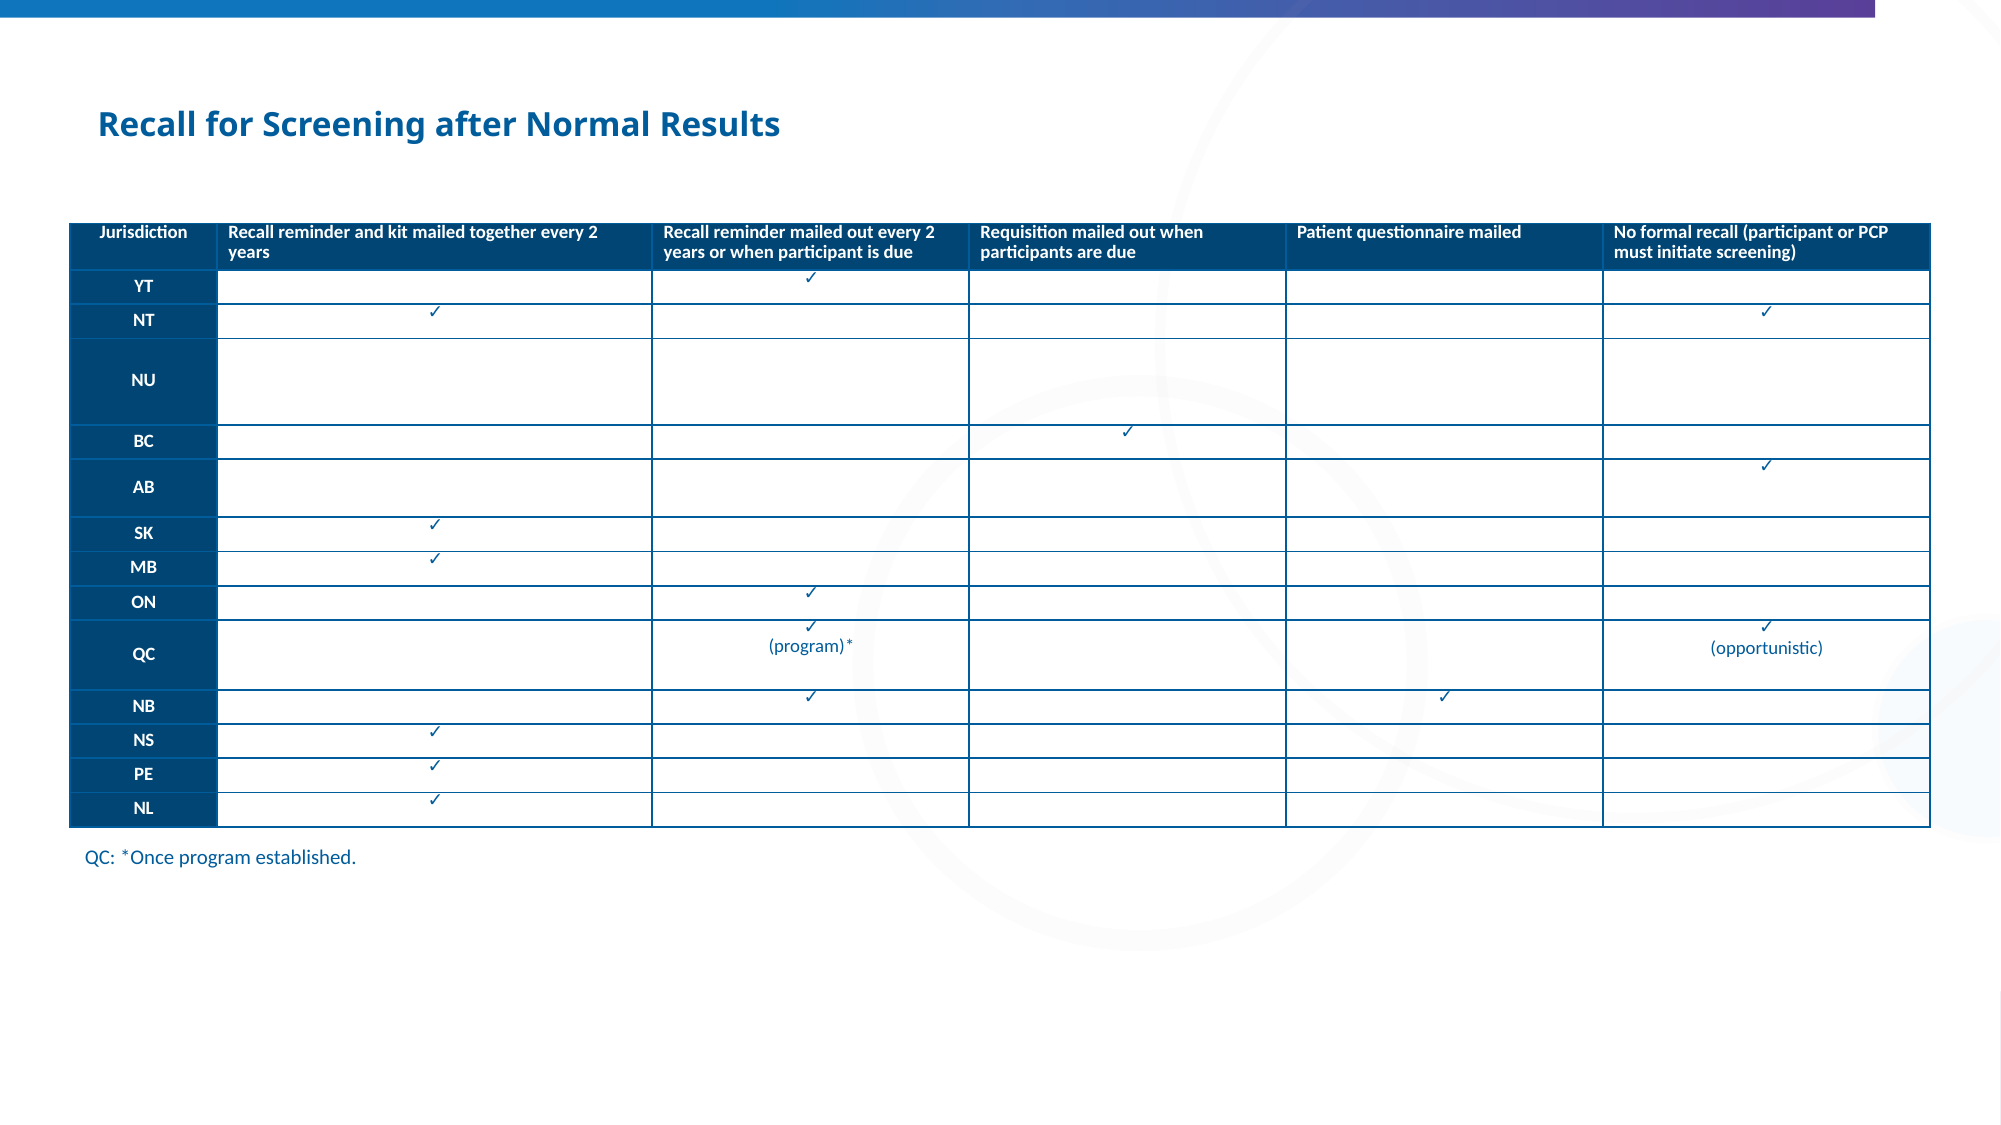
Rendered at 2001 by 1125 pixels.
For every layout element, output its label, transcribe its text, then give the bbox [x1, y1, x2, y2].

table_cell [1287, 339, 1602, 424]
table_header No formal recall (participant or PCP must initiate screening) [1604, 224, 1929, 269]
table_cell NB [71, 691, 216, 723]
table_cell [1604, 793, 1929, 826]
table_cell ✓ (opportunistic) [1604, 621, 1929, 689]
table_cell [218, 587, 651, 619]
title Recall for Screening after Normal Results [82, 64, 1786, 188]
table_cell [970, 339, 1285, 424]
table_cell QC [71, 621, 216, 689]
table_cell [218, 426, 651, 458]
table_cell NL [71, 793, 216, 826]
table_cell [218, 339, 651, 424]
table_cell [970, 725, 1285, 757]
table_cell [1604, 759, 1929, 792]
table_cell ✓ [218, 759, 651, 792]
table_cell ✓ (program)* [653, 621, 968, 689]
table_header Patient questionnaire mailed [1287, 224, 1602, 269]
text_box QC: *Once program established. [70, 835, 1071, 901]
table_cell ✓ [218, 305, 651, 338]
table_cell [218, 691, 651, 723]
table_cell AB [71, 460, 216, 516]
table_cell [653, 339, 968, 424]
table_cell [1604, 518, 1929, 551]
table_cell [1287, 587, 1602, 619]
table_cell [1287, 305, 1602, 338]
table_header Recall reminder and kit mailed together every 2 years [218, 224, 651, 269]
table_cell BC [71, 426, 216, 458]
table_cell [970, 552, 1285, 585]
table_cell ✓ [1604, 460, 1929, 516]
table_cell [653, 305, 968, 338]
table_cell [970, 793, 1285, 826]
table_cell [1604, 426, 1929, 458]
table_cell [1287, 725, 1602, 757]
table_cell [653, 725, 968, 757]
table_cell [1287, 621, 1602, 689]
table_cell [1604, 725, 1929, 757]
table_cell [653, 793, 968, 826]
table_cell ✓ [218, 793, 651, 826]
table_cell ✓ [1287, 691, 1602, 723]
table_cell [1287, 793, 1602, 826]
table_cell [1604, 587, 1929, 619]
table_cell YT [71, 271, 216, 303]
table_cell [218, 460, 651, 516]
table_cell [970, 271, 1285, 303]
table_cell [218, 621, 651, 689]
table_cell [970, 759, 1285, 792]
table_cell [1604, 271, 1929, 303]
table_header Requisition mailed out when participants are due [970, 224, 1285, 269]
table_cell [653, 759, 968, 792]
table_cell ✓ [218, 552, 651, 585]
table_cell [218, 271, 651, 303]
table_cell SK [71, 518, 216, 551]
table_cell [970, 518, 1285, 551]
table_cell [1287, 552, 1602, 585]
table_cell [1604, 339, 1929, 424]
table_cell ON [71, 587, 216, 619]
table_cell [1287, 518, 1602, 551]
table_cell [970, 460, 1285, 516]
table_cell [653, 460, 968, 516]
table_cell [970, 587, 1285, 619]
table_cell [1287, 759, 1602, 792]
table_cell ✓ [653, 587, 968, 619]
table_cell ✓ [218, 725, 651, 757]
table_cell ✓ [653, 271, 968, 303]
table_cell [653, 518, 968, 551]
table_header Jurisdiction [71, 224, 216, 269]
table_cell PE [71, 759, 216, 792]
table_cell ✓ [970, 426, 1285, 458]
table_cell ✓ [218, 518, 651, 551]
table_cell [653, 426, 968, 458]
table_cell [970, 691, 1285, 723]
table_cell [1604, 691, 1929, 723]
table_cell [1287, 426, 1602, 458]
table_cell NU [71, 339, 216, 424]
table_cell NS [71, 725, 216, 757]
table_header Recall reminder mailed out every 2 years or when participant is due [653, 224, 968, 269]
table_cell [1287, 271, 1602, 303]
table_cell [653, 552, 968, 585]
table_cell ✓ [653, 691, 968, 723]
table_cell [1287, 460, 1602, 516]
table_cell [1604, 552, 1929, 585]
table_cell ✓ [1604, 305, 1929, 338]
table_cell [970, 305, 1285, 338]
table_cell [970, 621, 1285, 689]
table_cell NT [71, 305, 216, 338]
table_cell MB [71, 552, 216, 585]
picture [0, 0, 2001, 1125]
